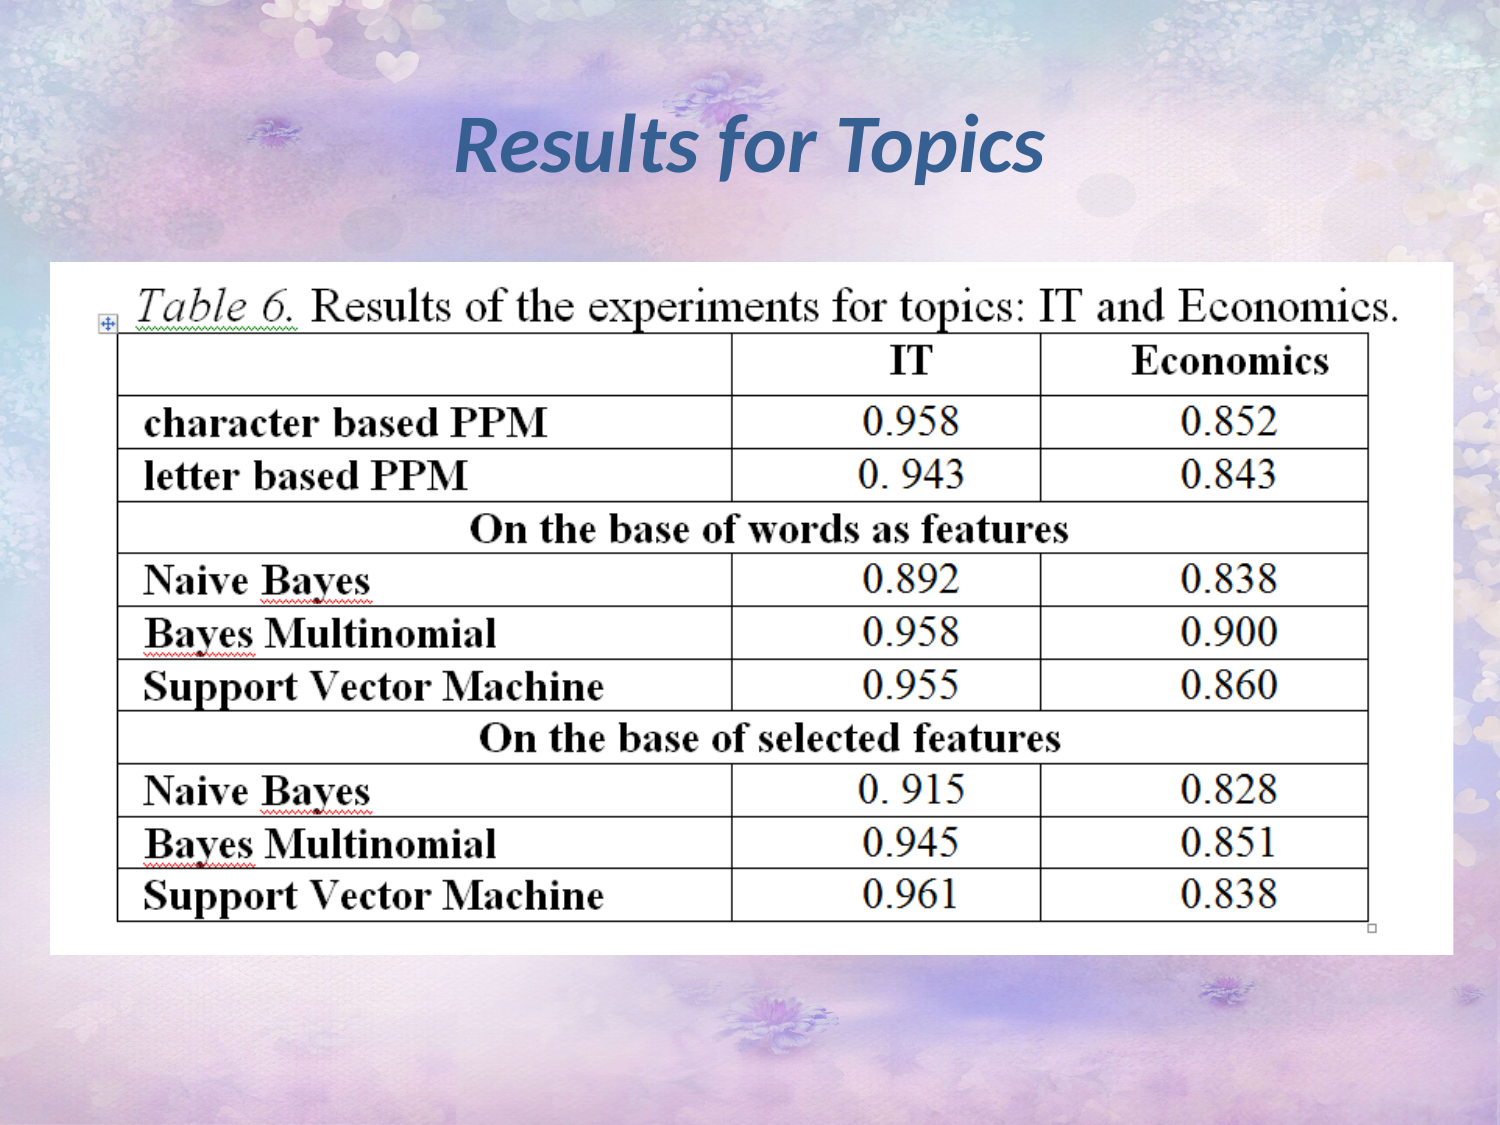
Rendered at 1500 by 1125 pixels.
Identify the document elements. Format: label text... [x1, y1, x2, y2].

picture [0, 0, 1500, 1125]
title Results for Topics [75, 45, 1425, 233]
